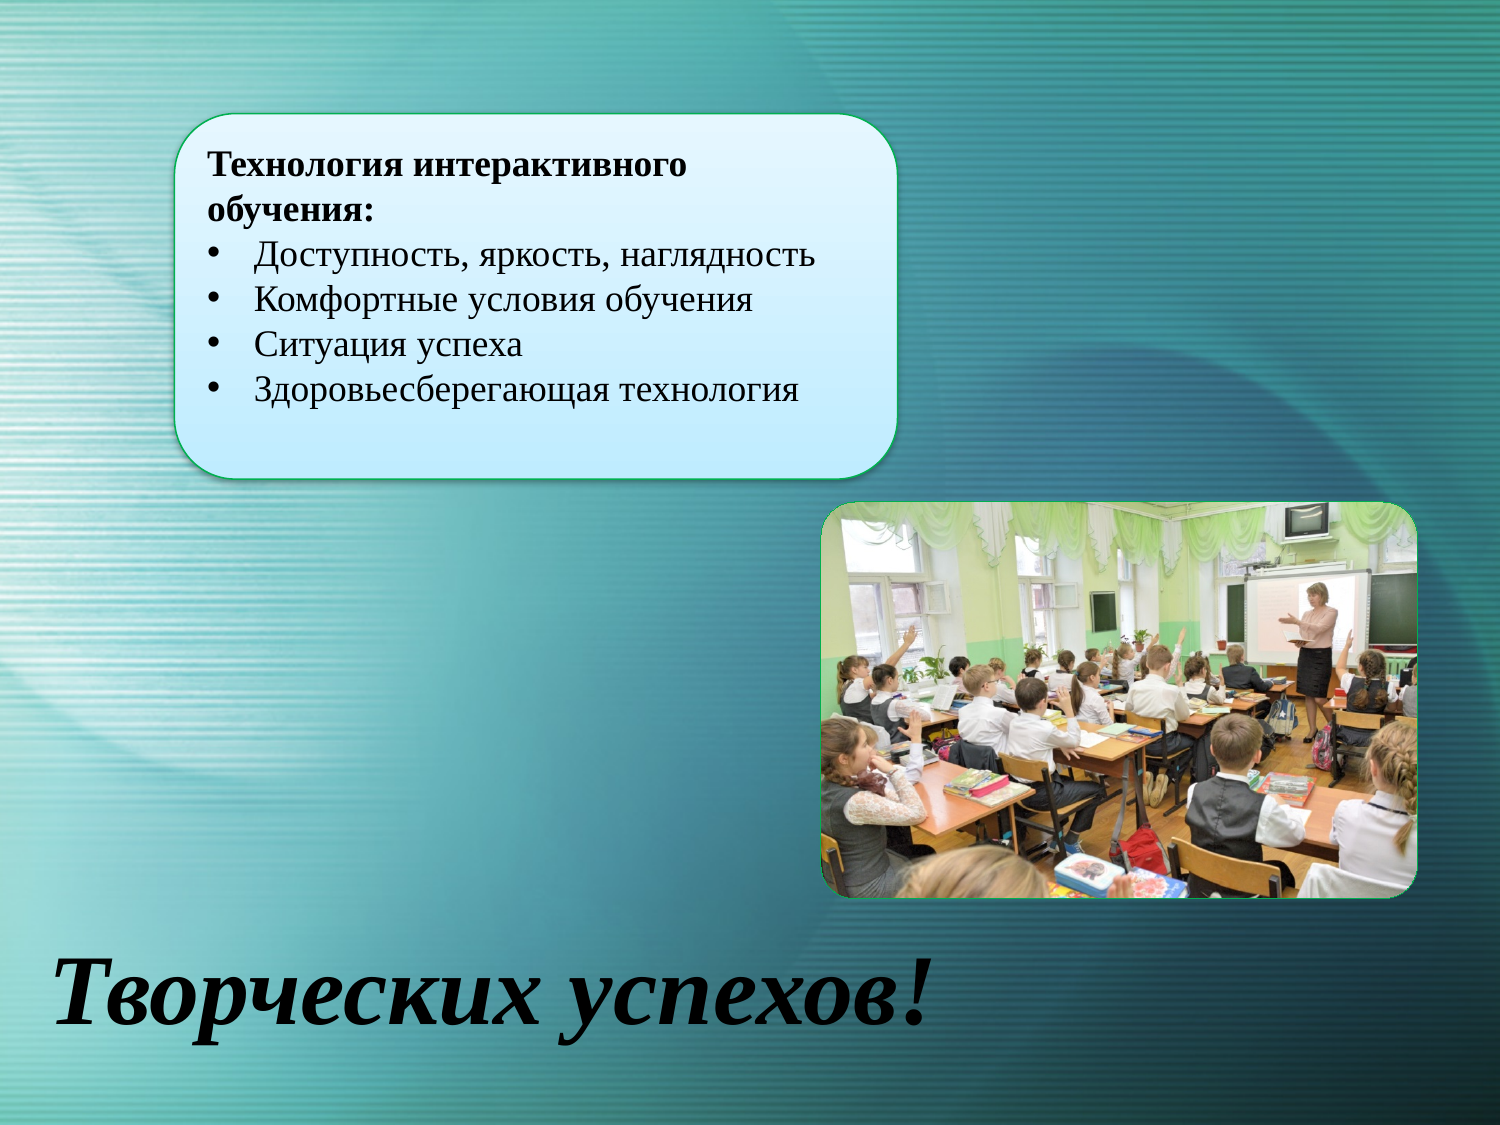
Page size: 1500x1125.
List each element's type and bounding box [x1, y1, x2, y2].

list [820, 501, 1418, 899]
picture [0, 0, 1500, 1125]
